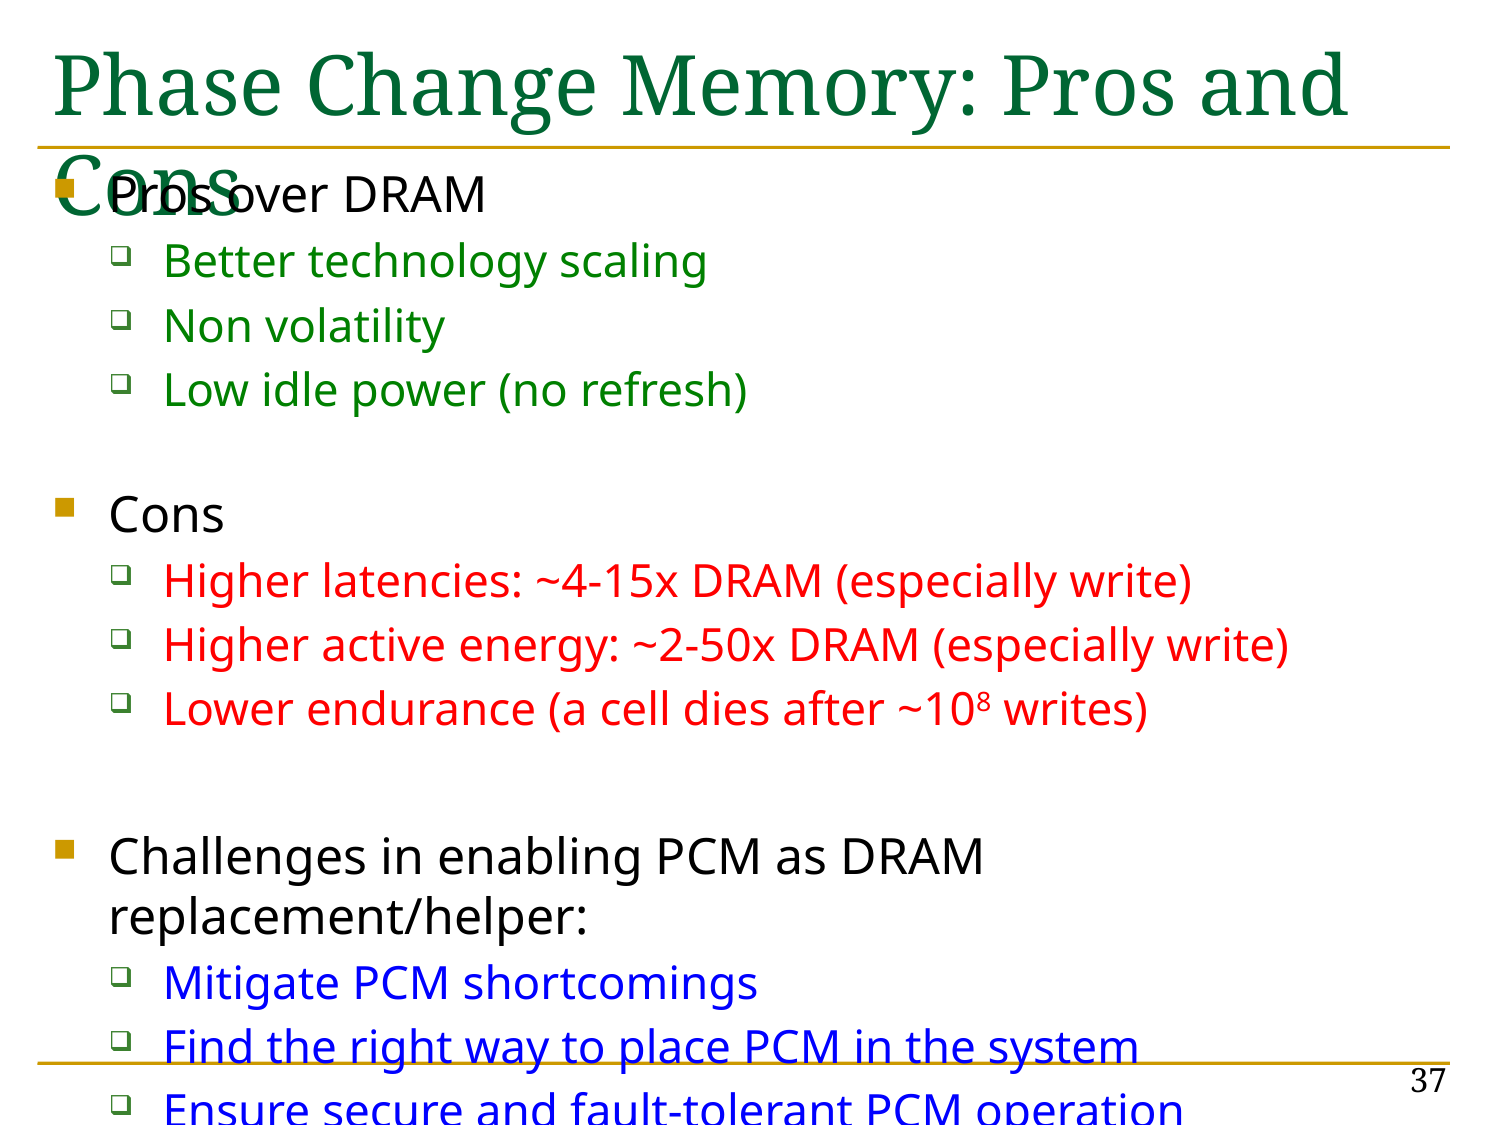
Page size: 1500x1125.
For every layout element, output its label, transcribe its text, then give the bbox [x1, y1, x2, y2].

slide_number 37 [1111, 1036, 1462, 1112]
title Phase Change Memory: Pros and Cons [37, 24, 1450, 85]
list Pros over DRAM Better technology scaling Non volatility Low idle power (no refresh) Cons Higher latencies: ~4-15x DRAM (especially write) Higher active energy: ~2-50x DRAM (especially write) Lower endurance (a cell dies after ~108 writes) Challenges in enabling PCM as DRAM replacement/helper: Mitigate PCM shortcomings Find the right way to place PCM in the system Ensure secure and fault-tolerant PCM operation [37, 85, 1450, 938]
